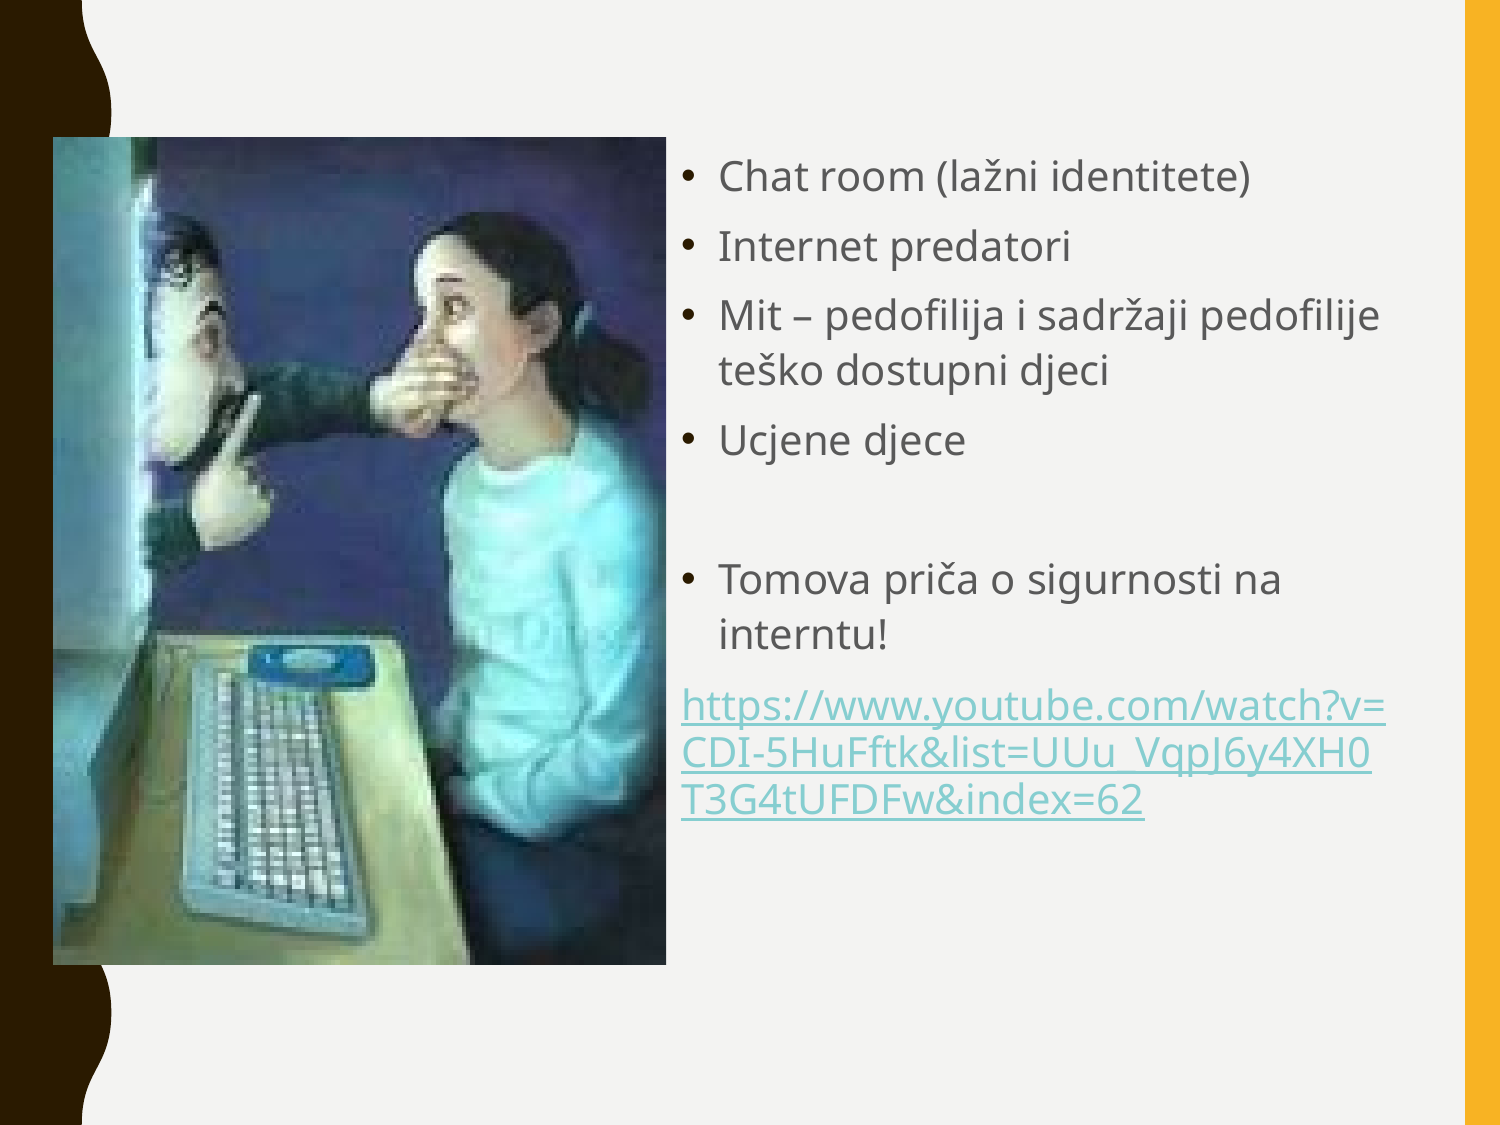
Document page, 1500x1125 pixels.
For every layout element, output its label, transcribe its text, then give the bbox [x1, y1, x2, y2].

list Chat room (lažni identitete) Internet predatori Mit – pedofilija i sadržaji pedofilije teško dostupni djeci Ucjene djece Tomova priča o sigurnosti na interntu! https://www.youtube.com/watch?v=CDI-5HuFftk&list=UUu_VqpJ6y4XH0T3G4tUFDFw&index=62 [666, 137, 1407, 1035]
picture [53, 137, 667, 965]
